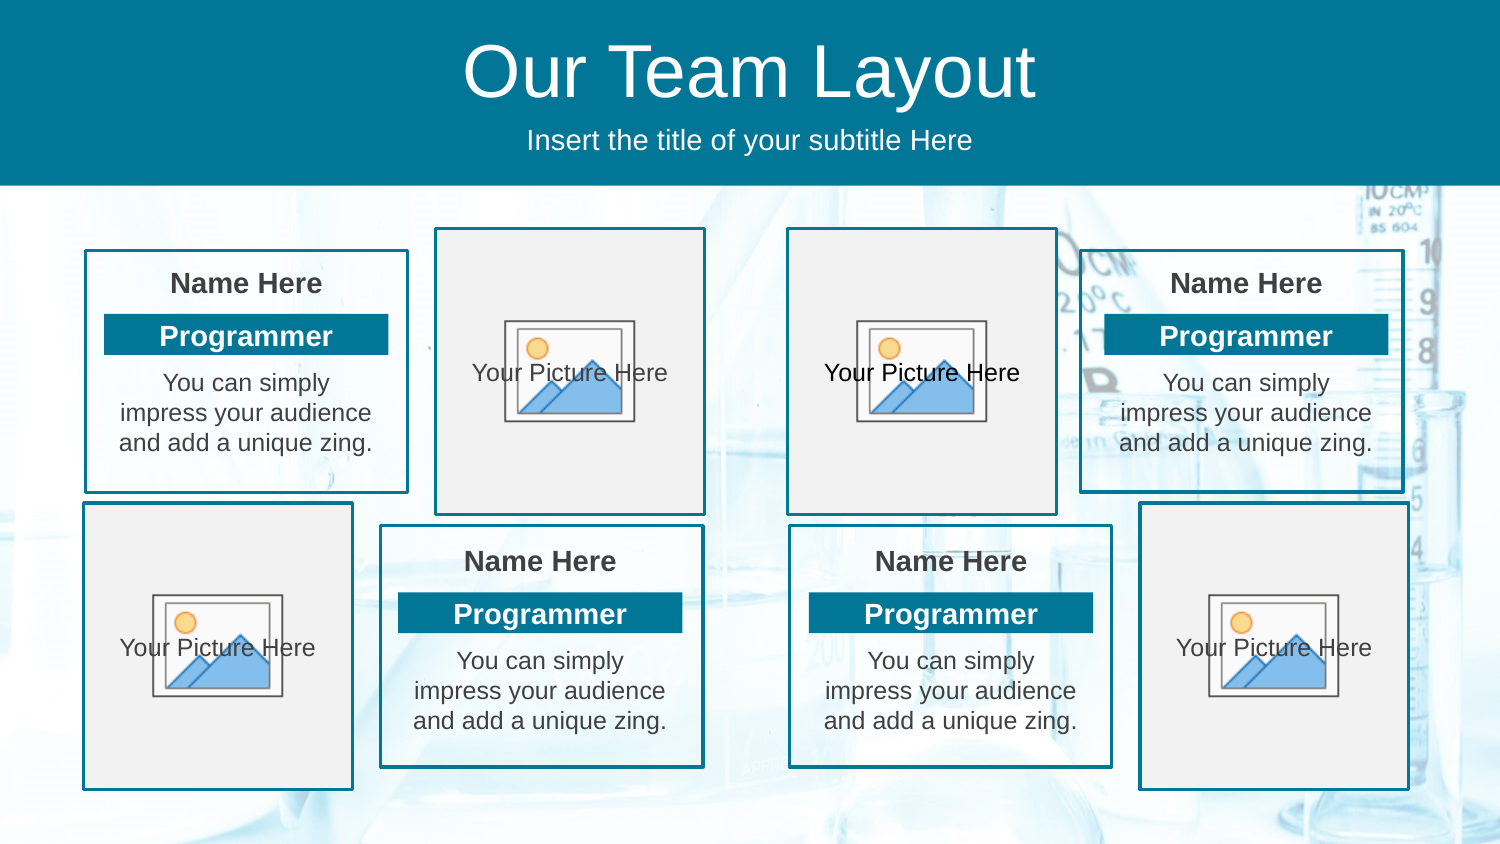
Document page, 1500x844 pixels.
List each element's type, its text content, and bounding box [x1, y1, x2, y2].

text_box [1104, 261, 1389, 480]
list Our Team Layout [0, 20, 1500, 114]
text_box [103, 261, 389, 480]
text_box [397, 539, 683, 758]
picture [0, 186, 1500, 844]
list Insert the title of your subtitle Here [0, 114, 1500, 162]
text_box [808, 539, 1094, 758]
